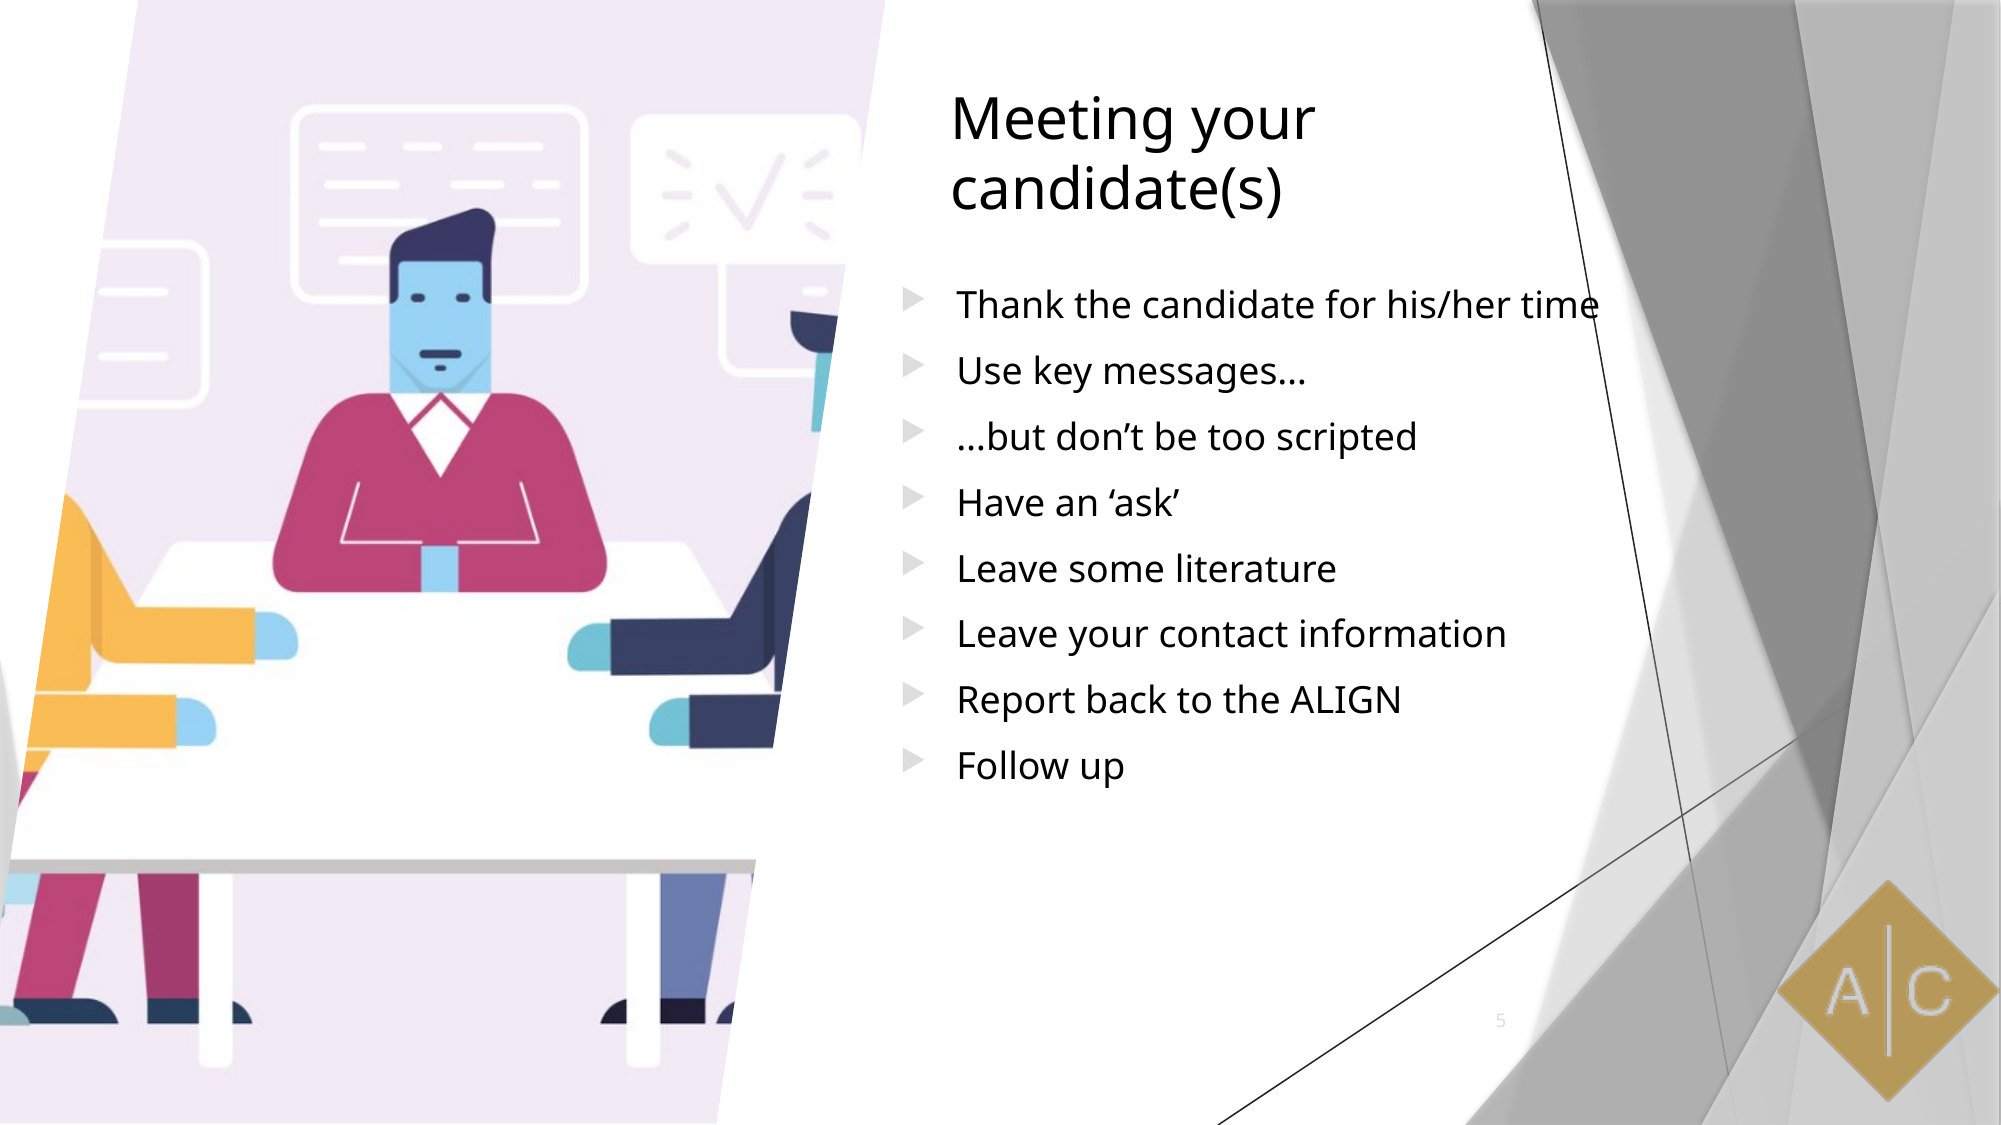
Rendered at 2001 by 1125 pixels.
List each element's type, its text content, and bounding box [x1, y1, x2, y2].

picture [0, 0, 886, 1125]
list Thank the candidate for his/her time Use key messages… …but don’t be too scripted Have an ‘ask’ Leave some literature Leave your contact information Report back to the ALIGN Follow up [890, 273, 1617, 826]
slide_number 5 [1450, 991, 1522, 1051]
title Meeting your candidate(s) [935, 74, 1595, 273]
picture [1777, 880, 2000, 1102]
